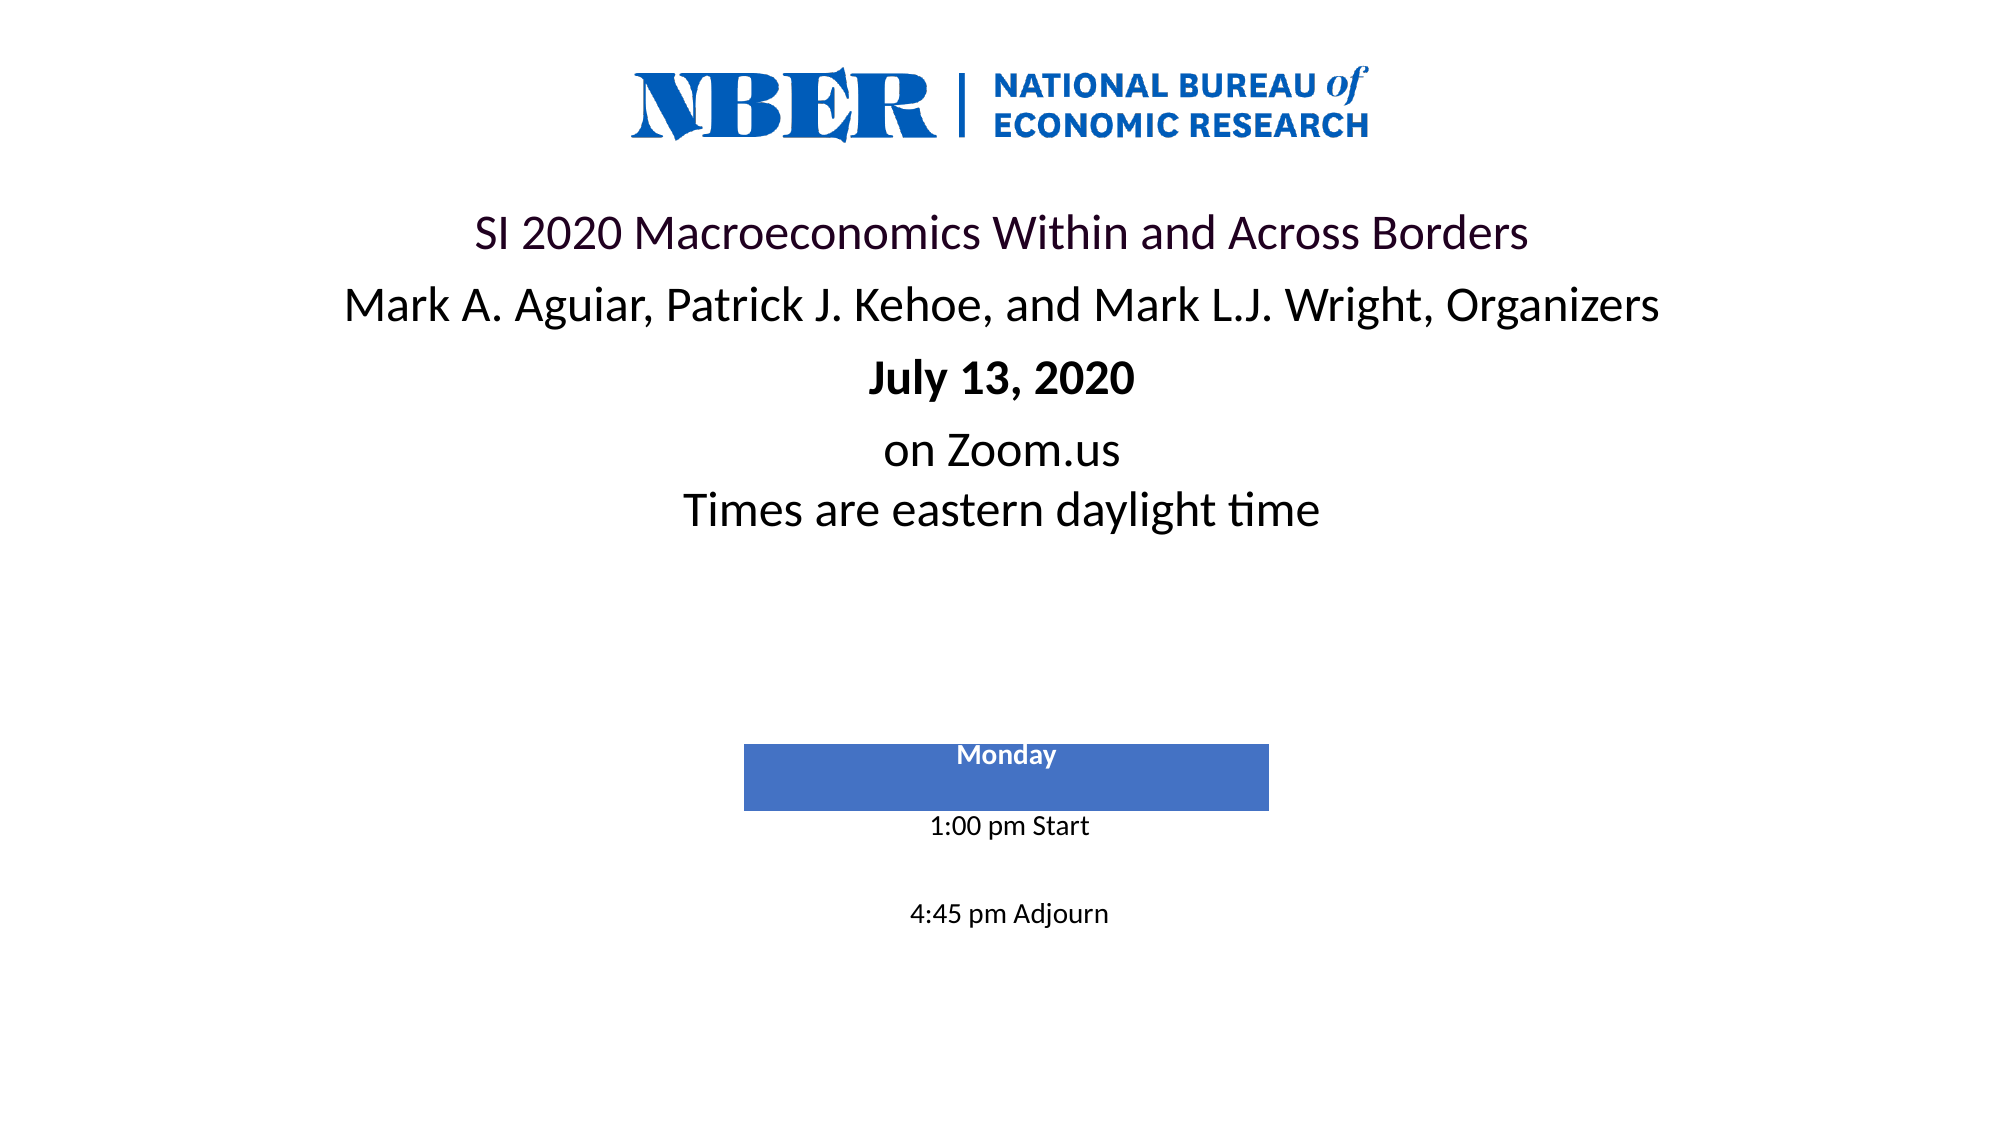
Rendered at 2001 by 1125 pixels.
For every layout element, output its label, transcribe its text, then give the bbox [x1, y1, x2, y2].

table_cell 4:45 pm Adjourn [744, 903, 1269, 972]
table_header Monday [744, 744, 1269, 811]
table_cell 1:00 pm Start [744, 816, 1269, 901]
text_box SI 2020 Macroeconomics Within and Across Borders Mark A. Aguiar, Patrick J. Kehoe, and Mark L.J. Wright, Organizers July 13, 2020 on Zoom.us Times are eastern daylight time [33, 191, 1971, 545]
picture [630, 64, 1369, 143]
